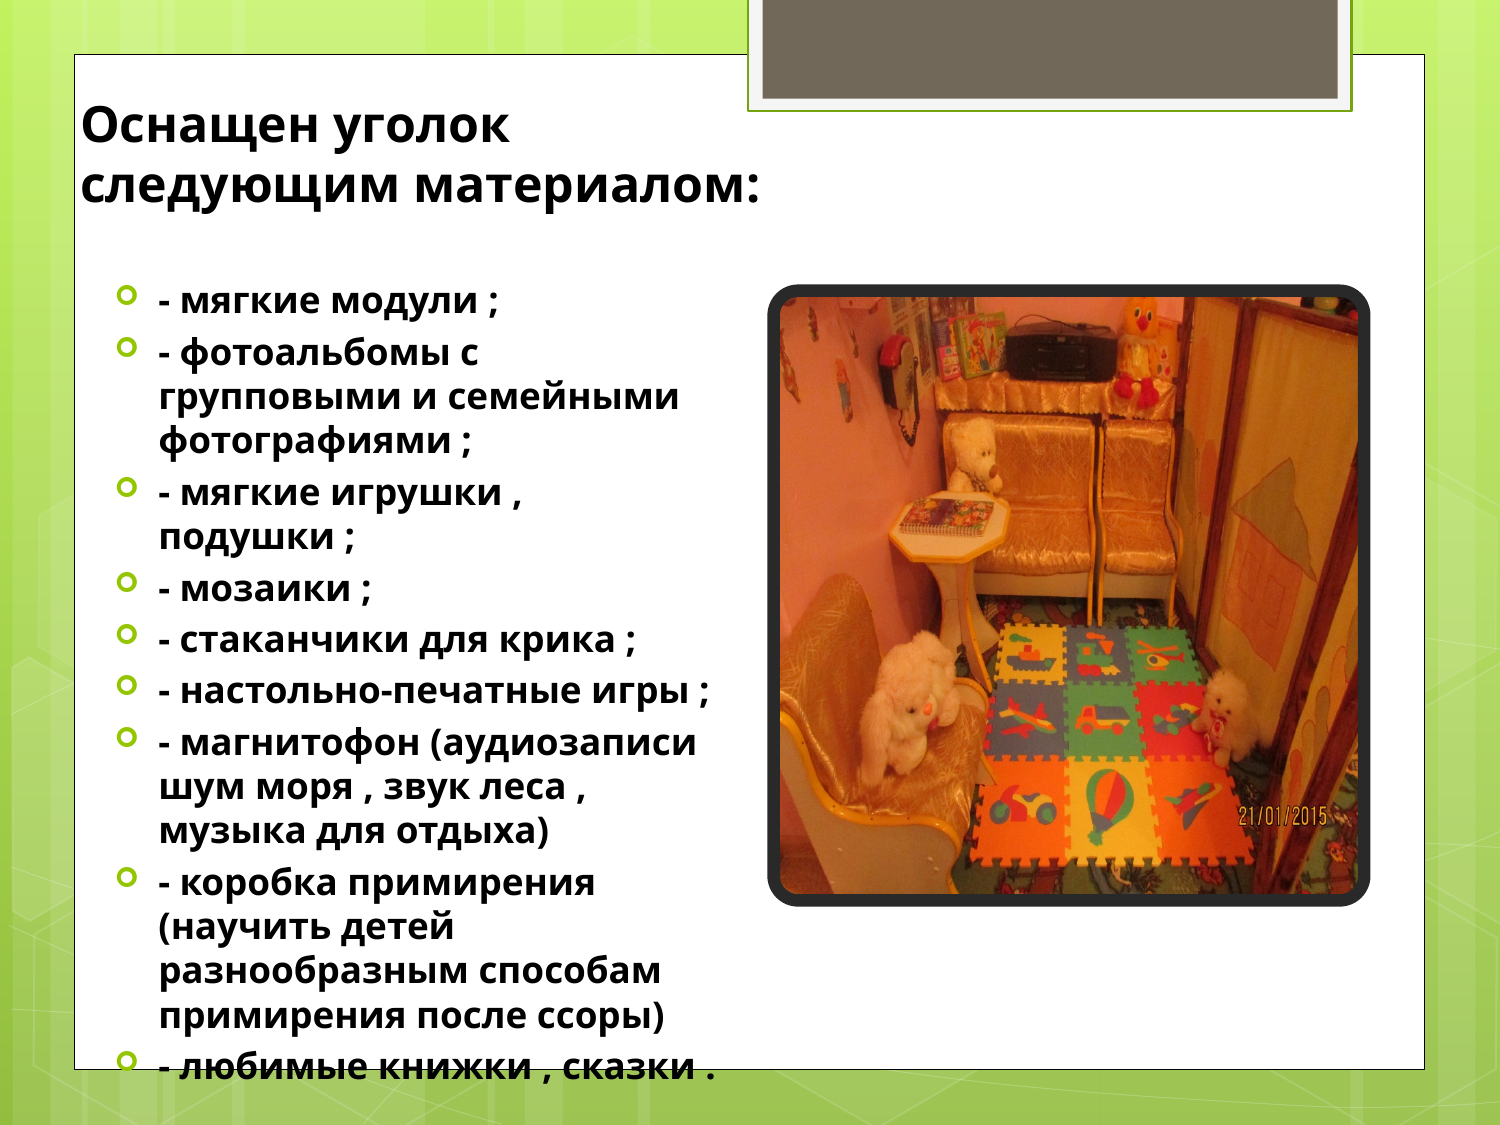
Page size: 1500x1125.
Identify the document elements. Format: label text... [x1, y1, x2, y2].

list - мягкие модули ; - фотоальбомы с групповыми и семейными фотографиями ; - мягкие игрушки , подушки ; - мозаики ; - стаканчики для крика ; - настольно-печатные игры ; - магнитофон (аудиозаписи шум моря , звук леса , музыка для отдыха) - коробка примирения (научить детей разнообразным способам примирения после ссоры) - любимые книжки , сказки . [88, 269, 739, 1120]
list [773, 290, 1365, 901]
title Оснащен уголок следующим материалом: [64, 78, 809, 220]
